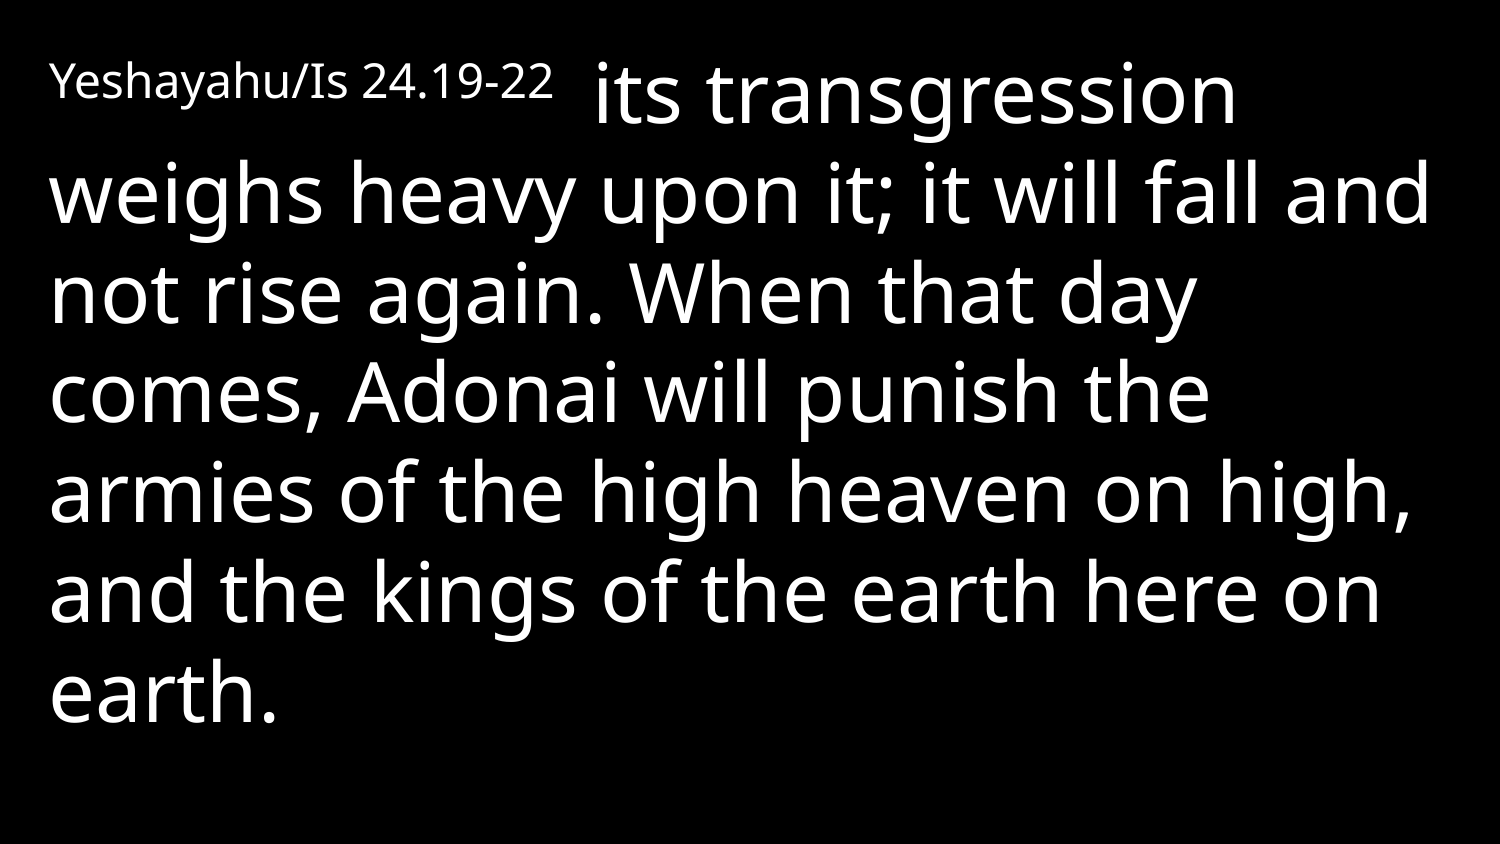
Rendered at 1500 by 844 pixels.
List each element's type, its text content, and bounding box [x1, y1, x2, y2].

subtitle Yeshayahu/Is 24.19-22 its transgression weighs heavy upon it; it will fall and not rise again. When that day comes, Adonai will punish the armies of the high heaven on high, and the kings of the earth here on earth. [37, 34, 1463, 822]
